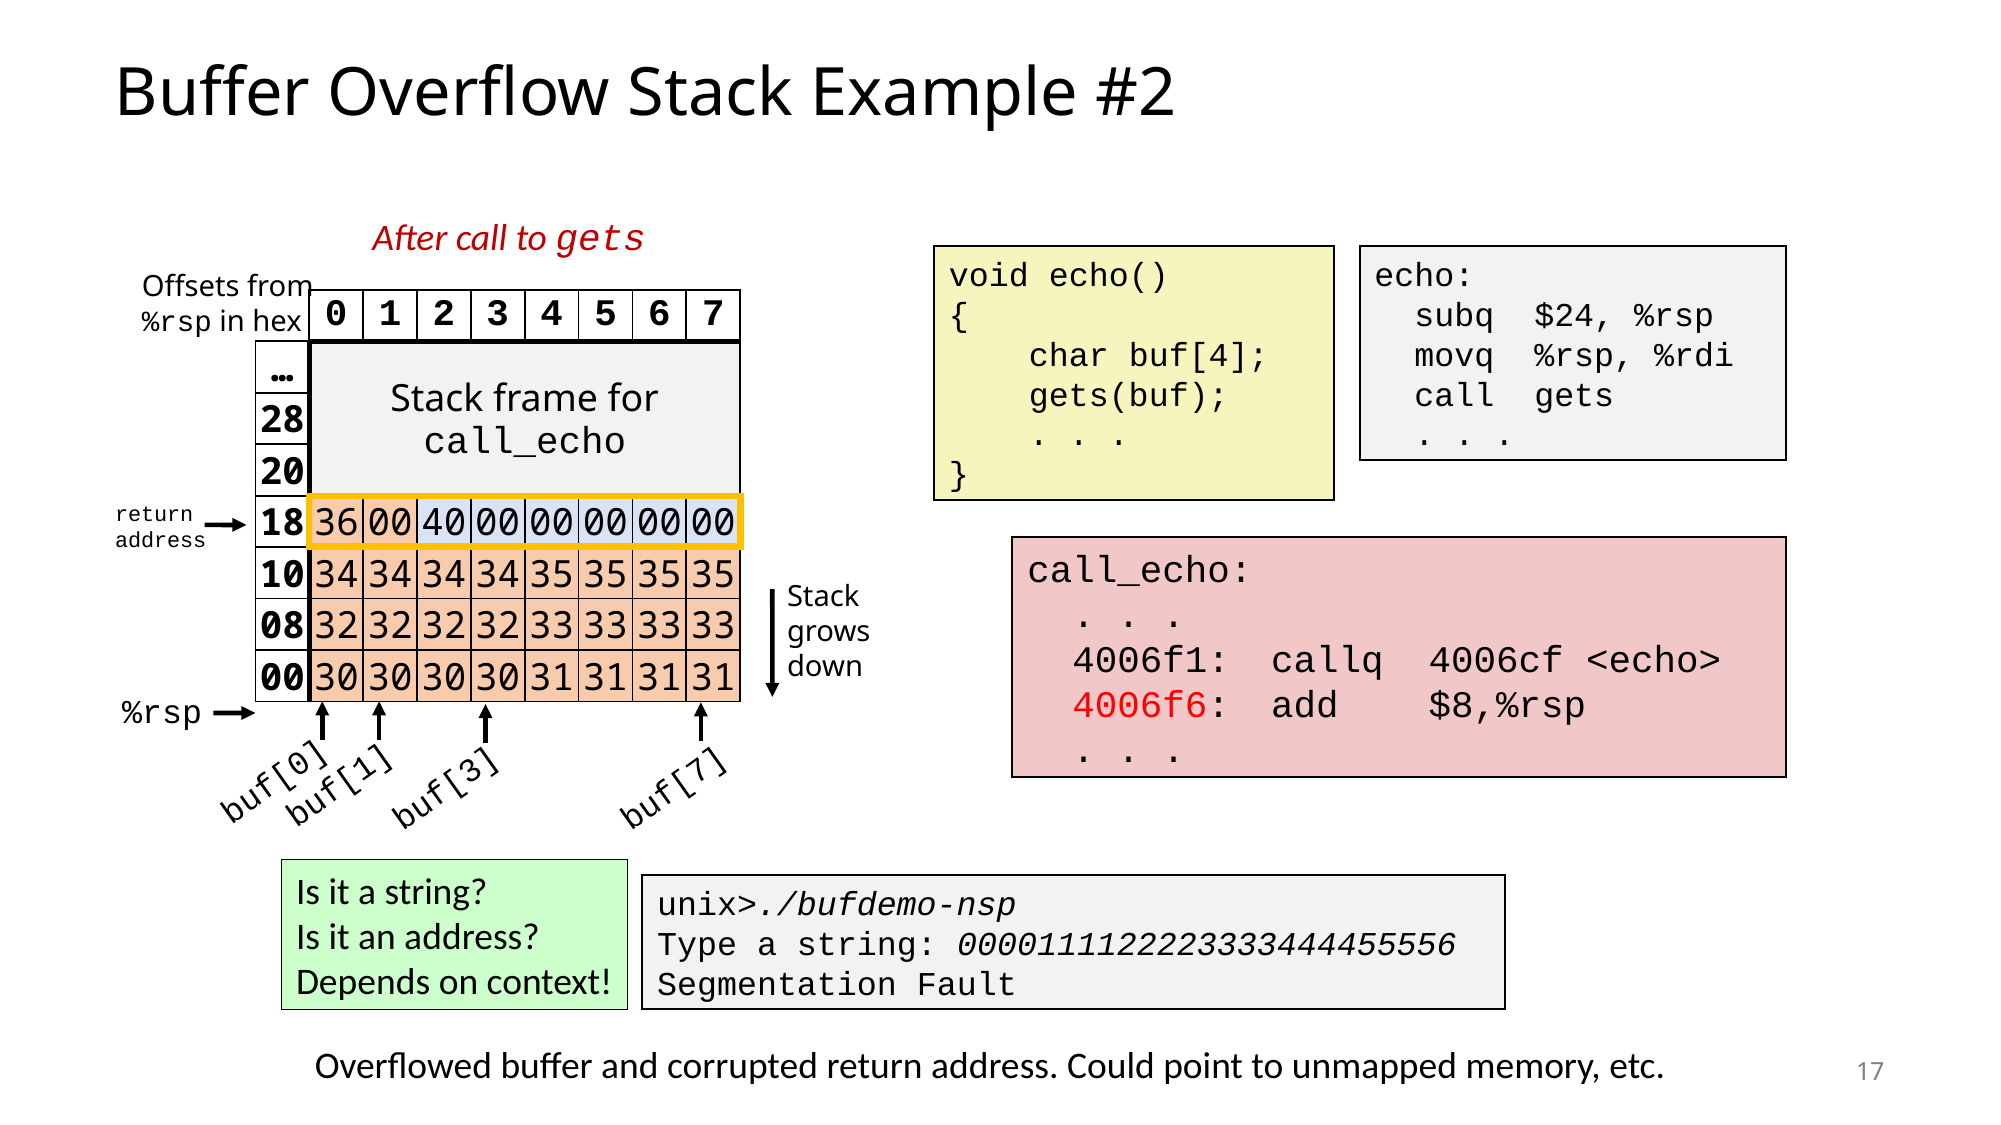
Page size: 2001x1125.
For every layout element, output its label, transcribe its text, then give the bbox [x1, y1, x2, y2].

table_cell 28 [256, 394, 307, 443]
text_box unix>./bufdemo-nsp Type a string: 0000111122223333444455556 Segmentation Fault [642, 874, 1505, 1010]
table_cell 00 [256, 651, 307, 701]
text_box [316, 701, 329, 741]
table_cell 08 [256, 599, 307, 649]
table_cell 30 [364, 651, 416, 701]
table_cell 34 [472, 548, 524, 598]
table_cell 32 [418, 599, 470, 649]
slide_number 17 [1749, 1042, 1900, 1103]
table_cell Stack frame for call_echo [312, 344, 739, 495]
table_header 1 [393, 291, 416, 339]
table_cell 34 [312, 548, 362, 598]
title Buffer Overflow Stack Example #2 [99, 37, 1900, 150]
text_box void echo() { char buf[4]; gets(buf); . . . } [934, 245, 1334, 500]
text_box [372, 701, 386, 741]
table_cell 32 [472, 599, 524, 649]
text_box buf[3] [367, 720, 521, 852]
table_cell 34 [418, 548, 470, 598]
table_cell 31 [633, 651, 685, 701]
text_box buf[0] [195, 714, 341, 845]
text_box [218, 706, 256, 720]
text_box buf[7] [595, 720, 749, 852]
table_header 3 [472, 291, 524, 339]
table_cell 32 [312, 599, 362, 649]
table_cell 10 [256, 548, 307, 598]
table_cell 33 [633, 599, 685, 649]
text_box Offsets from %rsp in hex [127, 260, 393, 345]
text_box echo: subq $24, %rsp movq %rsp, %rdi call gets . . . [1359, 245, 1787, 460]
table_cell 35 [579, 548, 632, 598]
table_header 6 [633, 291, 685, 339]
text_box Overflowed buffer and corrupted return address. Could point to unmapped memory, etc. [300, 1033, 1682, 1094]
text_box %rsp [107, 682, 218, 738]
table_header 4 [526, 291, 578, 339]
table_header 7 [687, 291, 739, 339]
table_cell 35 [687, 548, 739, 598]
table_cell 31 [579, 651, 632, 701]
text_box return address [100, 492, 222, 560]
table_cell 33 [526, 599, 578, 649]
text_box Is it a string? Is it an address? Depends on context! [281, 859, 628, 1010]
table_cell 20 [256, 445, 307, 495]
table_cell 18 [256, 497, 307, 546]
table_cell 35 [526, 548, 578, 598]
table_cell 31 [687, 651, 739, 701]
table_cell 32 [364, 599, 416, 649]
text_box After call to gets [357, 205, 661, 266]
table_cell 35 [633, 548, 685, 598]
table_cell … [256, 345, 307, 392]
text_box [308, 495, 742, 547]
text_box [204, 518, 247, 532]
table_cell 34 [364, 548, 416, 598]
table_header 2 [418, 291, 470, 339]
table_header 5 [579, 291, 632, 339]
text_box call_echo: . . . 4006f1: callq 4006cf <echo> 4006f6: add $8,%rsp . . . [1012, 537, 1787, 777]
table_cell 33 [687, 599, 739, 649]
table_cell 30 [472, 651, 524, 701]
table_cell 31 [526, 651, 578, 701]
text_box [766, 684, 776, 697]
text_box buf[1] [260, 717, 415, 849]
table_cell 30 [418, 651, 470, 701]
text_box Stack grows down [772, 570, 892, 690]
table_cell 30 [312, 651, 362, 701]
text_box [479, 704, 492, 744]
table_cell 33 [579, 599, 632, 649]
text_box [694, 702, 708, 742]
